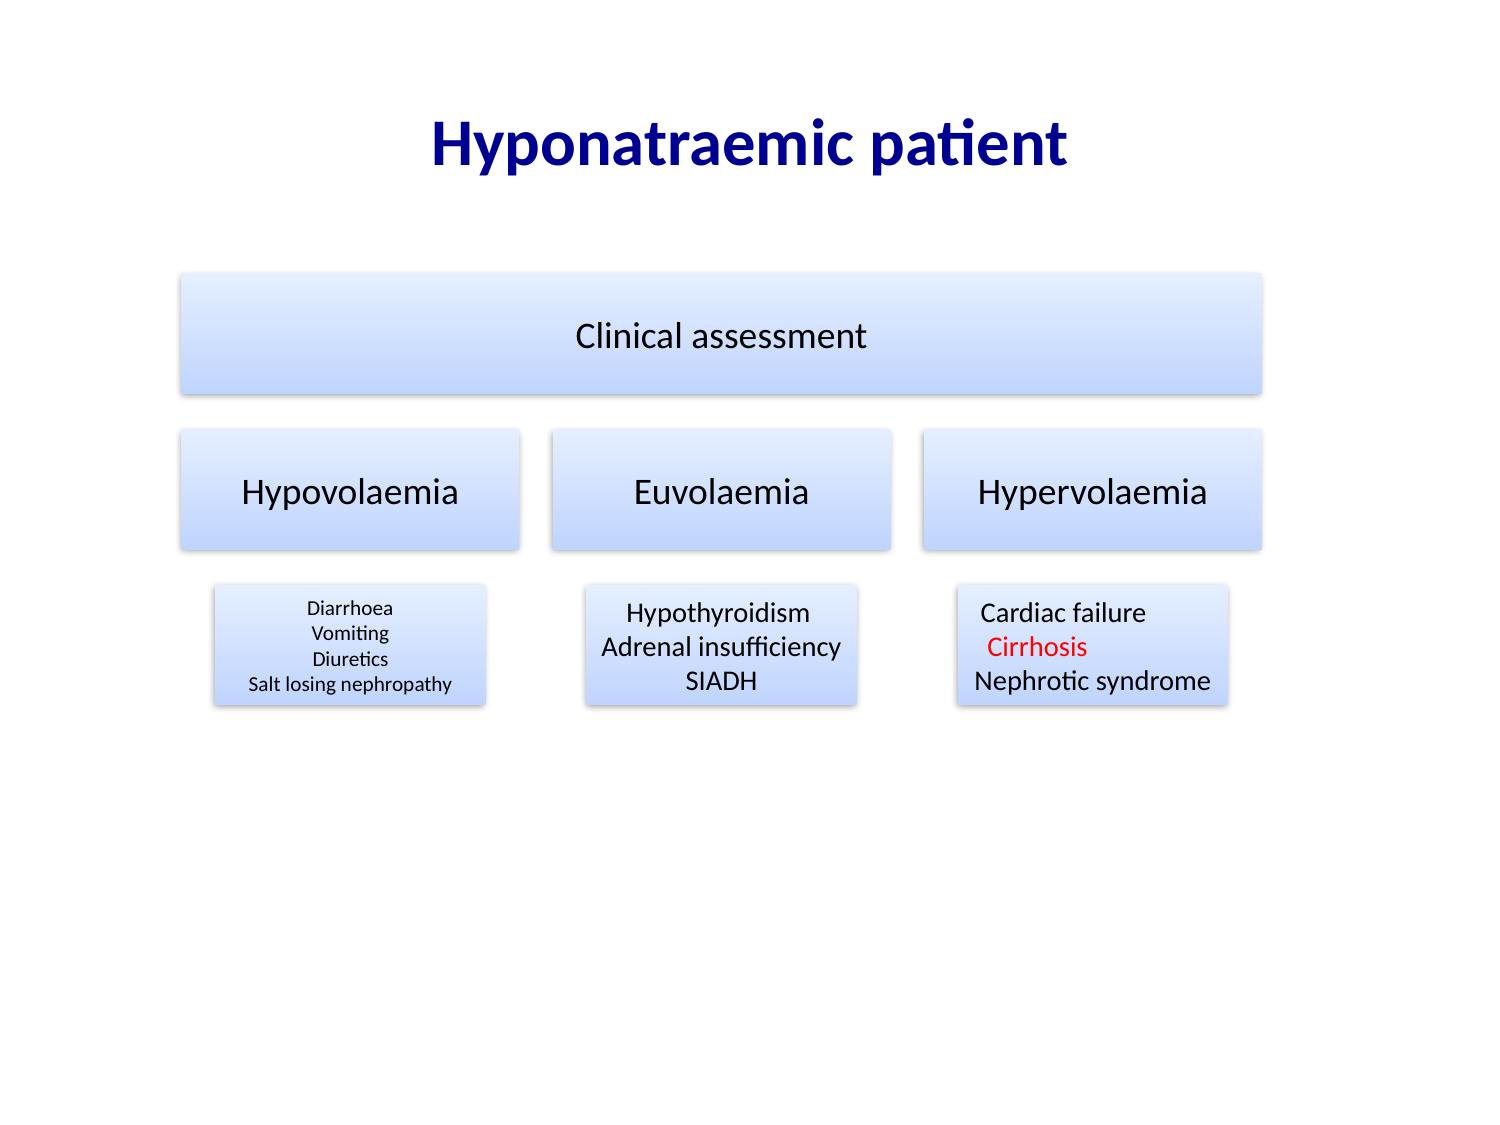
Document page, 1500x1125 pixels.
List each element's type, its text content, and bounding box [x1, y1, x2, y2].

title Hyponatraemic patient [75, 45, 1425, 233]
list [46, 273, 1397, 1017]
